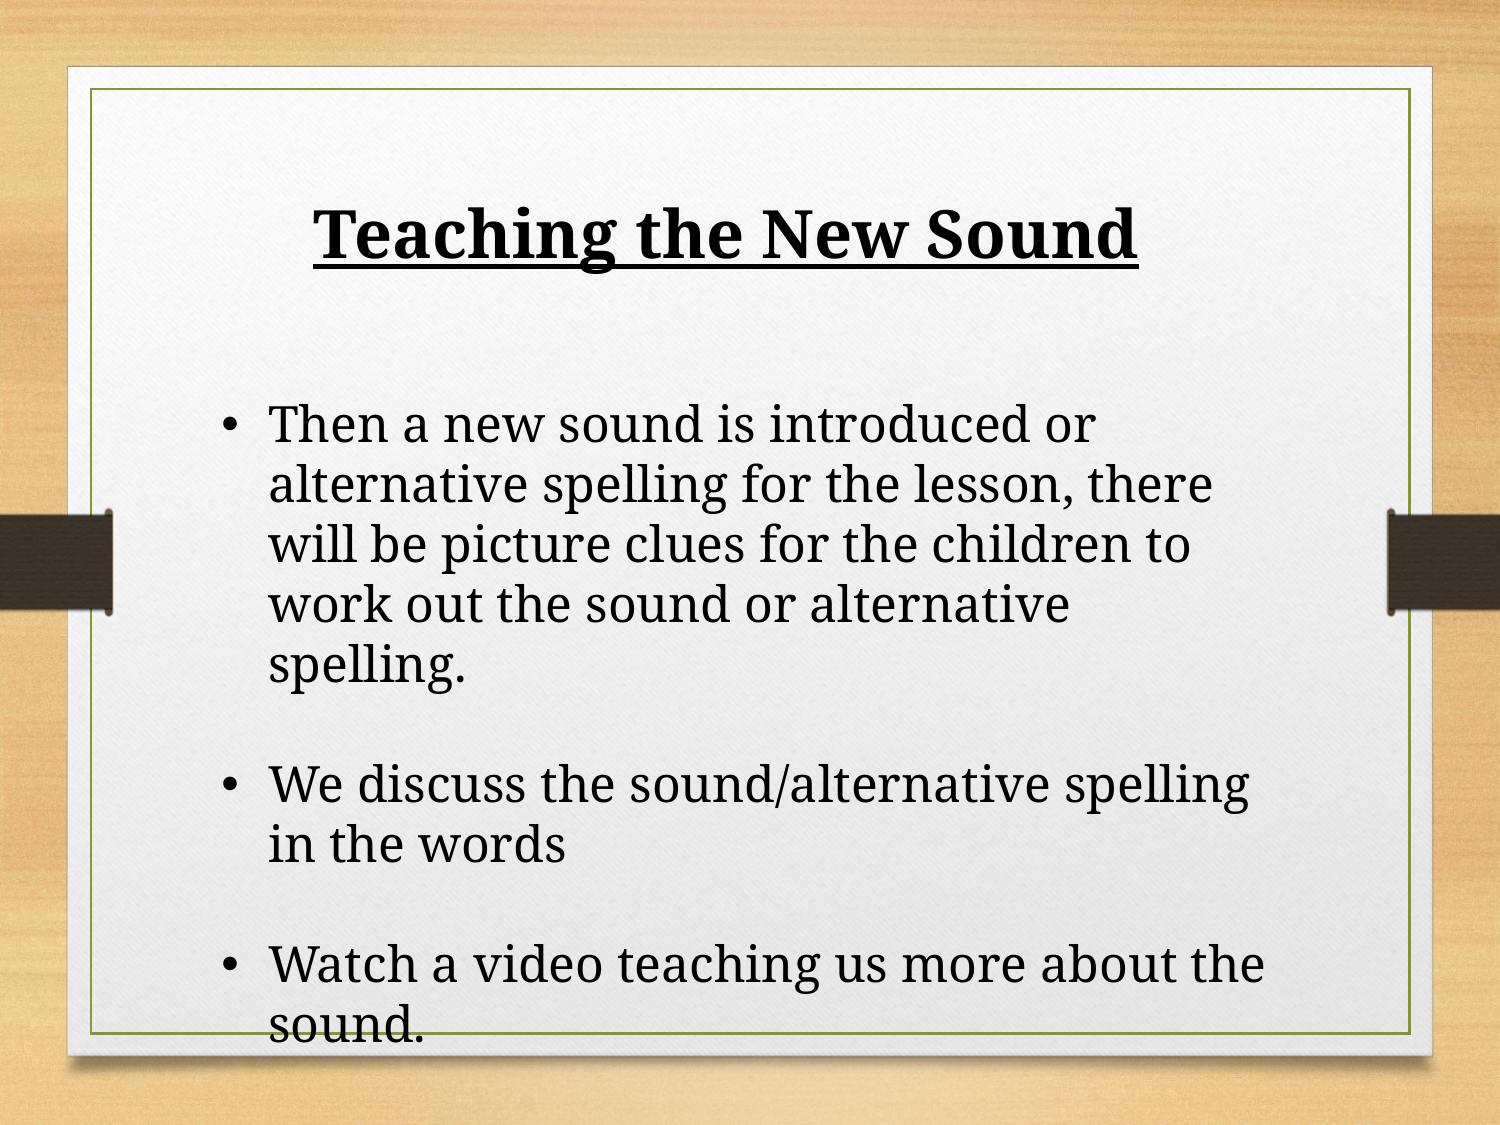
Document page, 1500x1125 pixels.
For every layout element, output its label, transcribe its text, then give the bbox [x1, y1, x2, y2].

picture [0, 0, 1500, 1125]
text_box Then a new sound is introduced or alternative spelling for the lesson, there will be picture clues for the children to work out the sound or alternative spelling. We discuss the sound/alternative spelling in the words Watch a video teaching us more about the sound. [206, 385, 1294, 1060]
text_box Teaching the New Sound [265, 184, 1187, 280]
